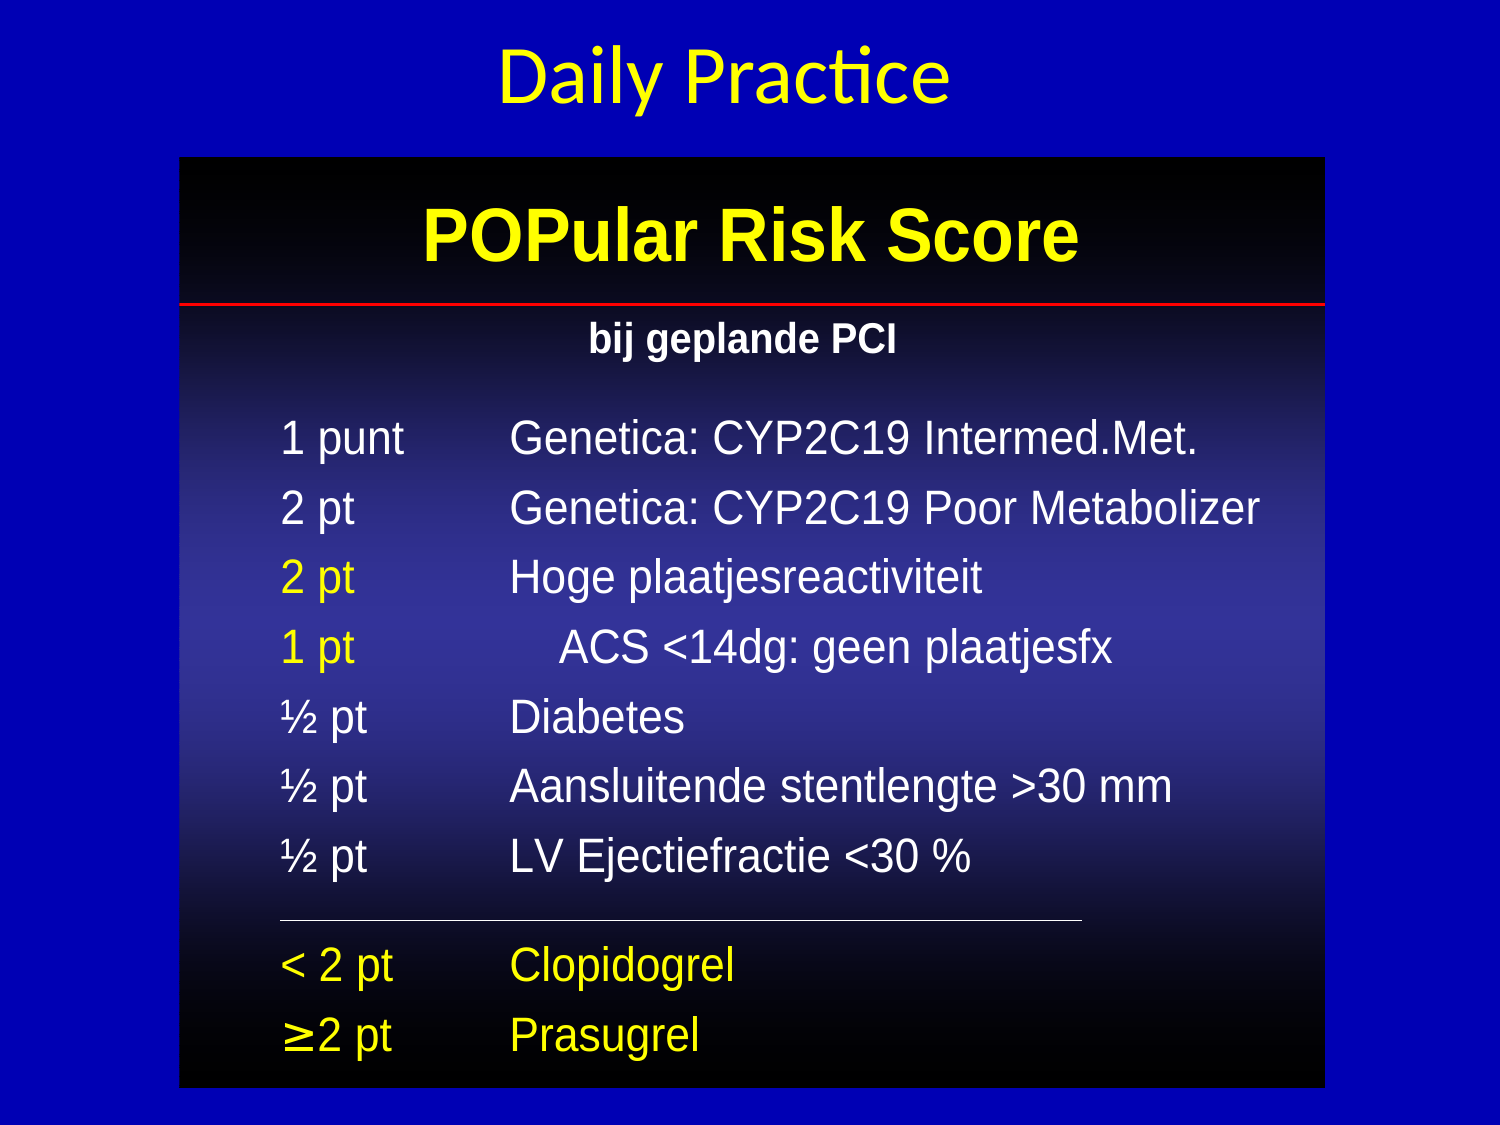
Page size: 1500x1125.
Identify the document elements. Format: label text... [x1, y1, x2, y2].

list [179, 156, 1326, 1088]
text_box Daily Practice [237, 12, 1213, 128]
